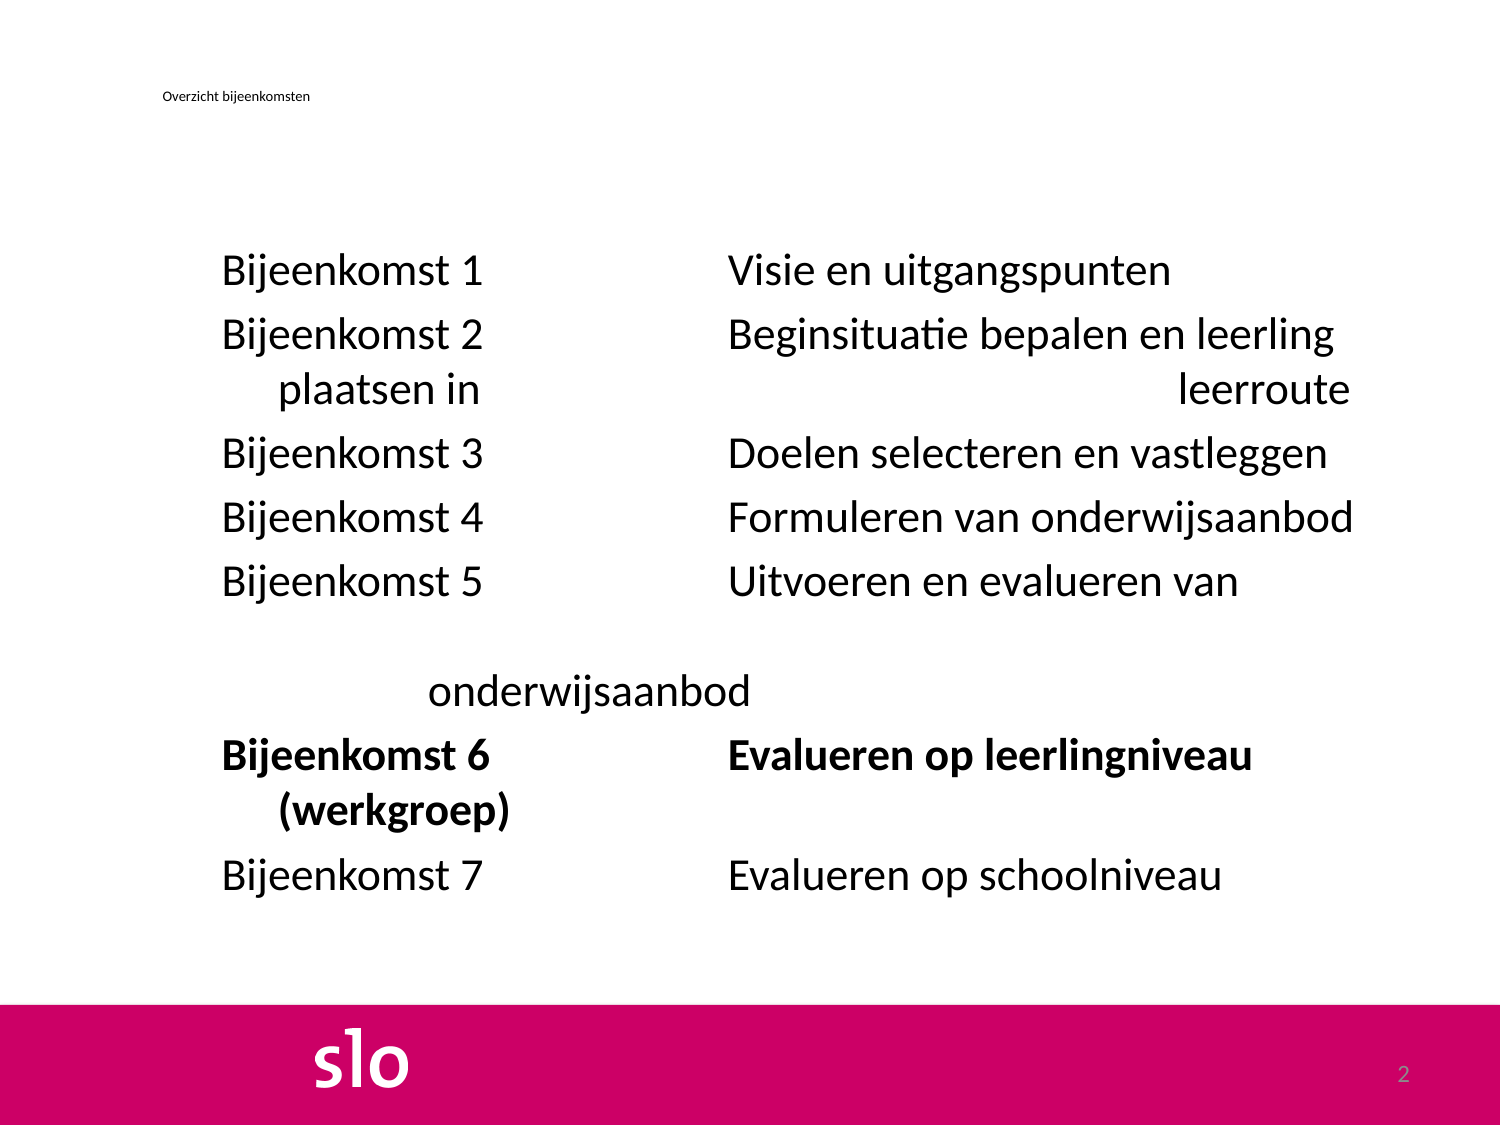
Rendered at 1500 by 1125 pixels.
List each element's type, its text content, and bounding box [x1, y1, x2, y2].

slide_number 2 [1074, 1042, 1425, 1103]
picture [315, 1028, 408, 1088]
list Bijeenkomst 1 Visie en uitgangspunten Bijeenkomst 2 Beginsituatie bepalen en leerling plaatsen in leerroute Bijeenkomst 3 Doelen selecteren en vastleggen Bijeenkomst 4 Formuleren van onderwijsaanbod Bijeenkomst 5 Uitvoeren en evalueren van onderwijsaanbod Bijeenkomst 6 Evalueren op leerlingniveau (werkgroep) Bijeenkomst 7 Evalueren op schoolniveau [206, 172, 1436, 931]
title Overzicht bijeenkomsten [147, 42, 1348, 149]
